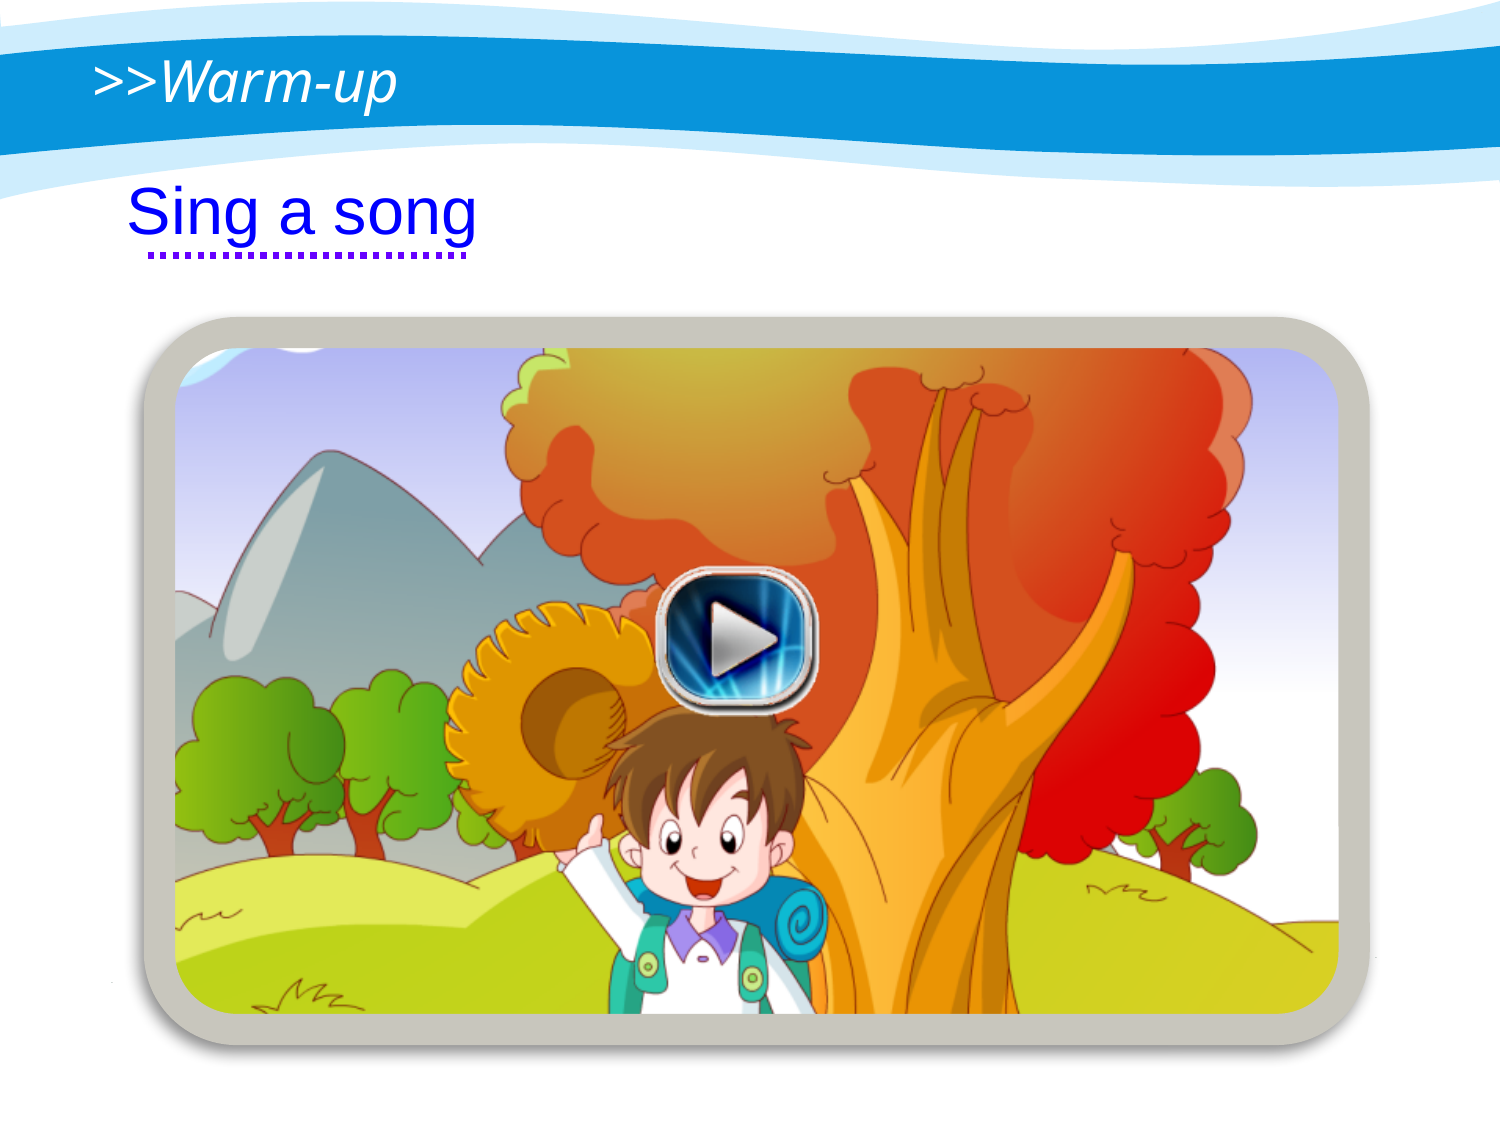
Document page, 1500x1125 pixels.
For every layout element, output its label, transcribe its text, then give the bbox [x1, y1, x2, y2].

text_box Sing a song [112, 160, 722, 246]
picture [159, 332, 1355, 1030]
text_box >>Warm-up [76, 45, 1270, 161]
